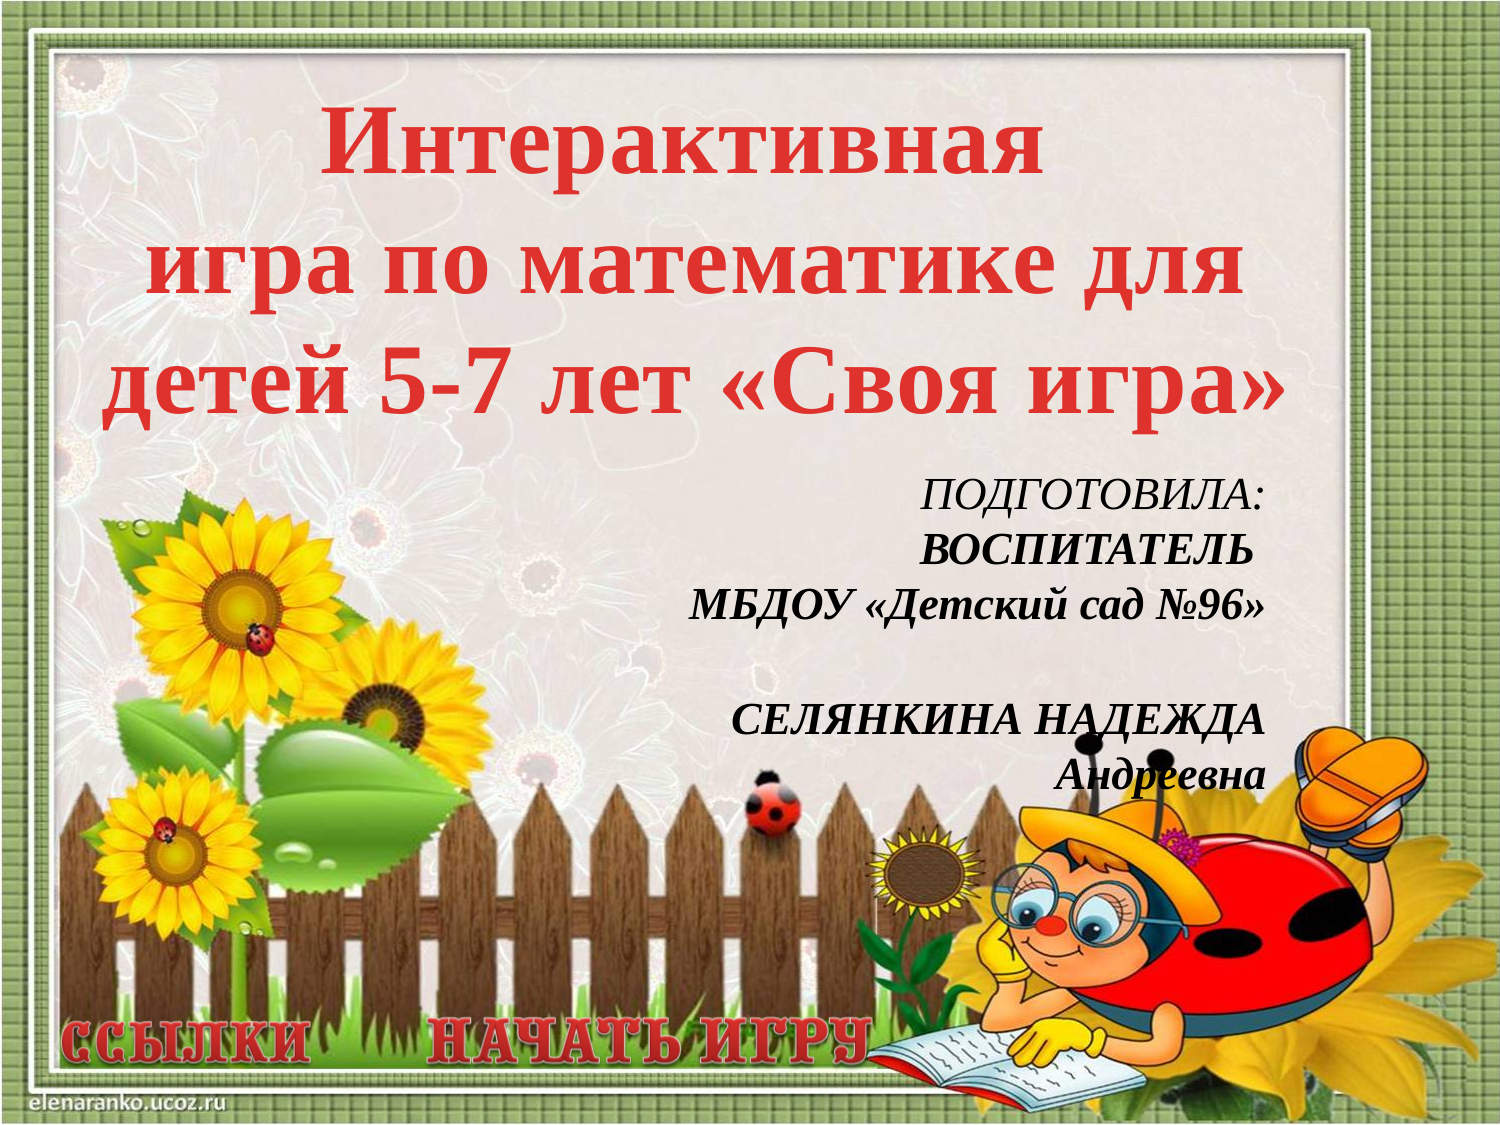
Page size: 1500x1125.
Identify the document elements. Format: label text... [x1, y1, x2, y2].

picture [0, 0, 1500, 1125]
text_box Интерактивная игра по математике для детей 5-7 лет «Своя игра» [53, 66, 1341, 442]
text_box ПОДГОТОВИЛА: ВОСПИТАТЕЛЬ МБДОУ «Детский сад №96» СЕЛЯНКИНА НАДЕЖДА Андреевна [596, 456, 1282, 806]
